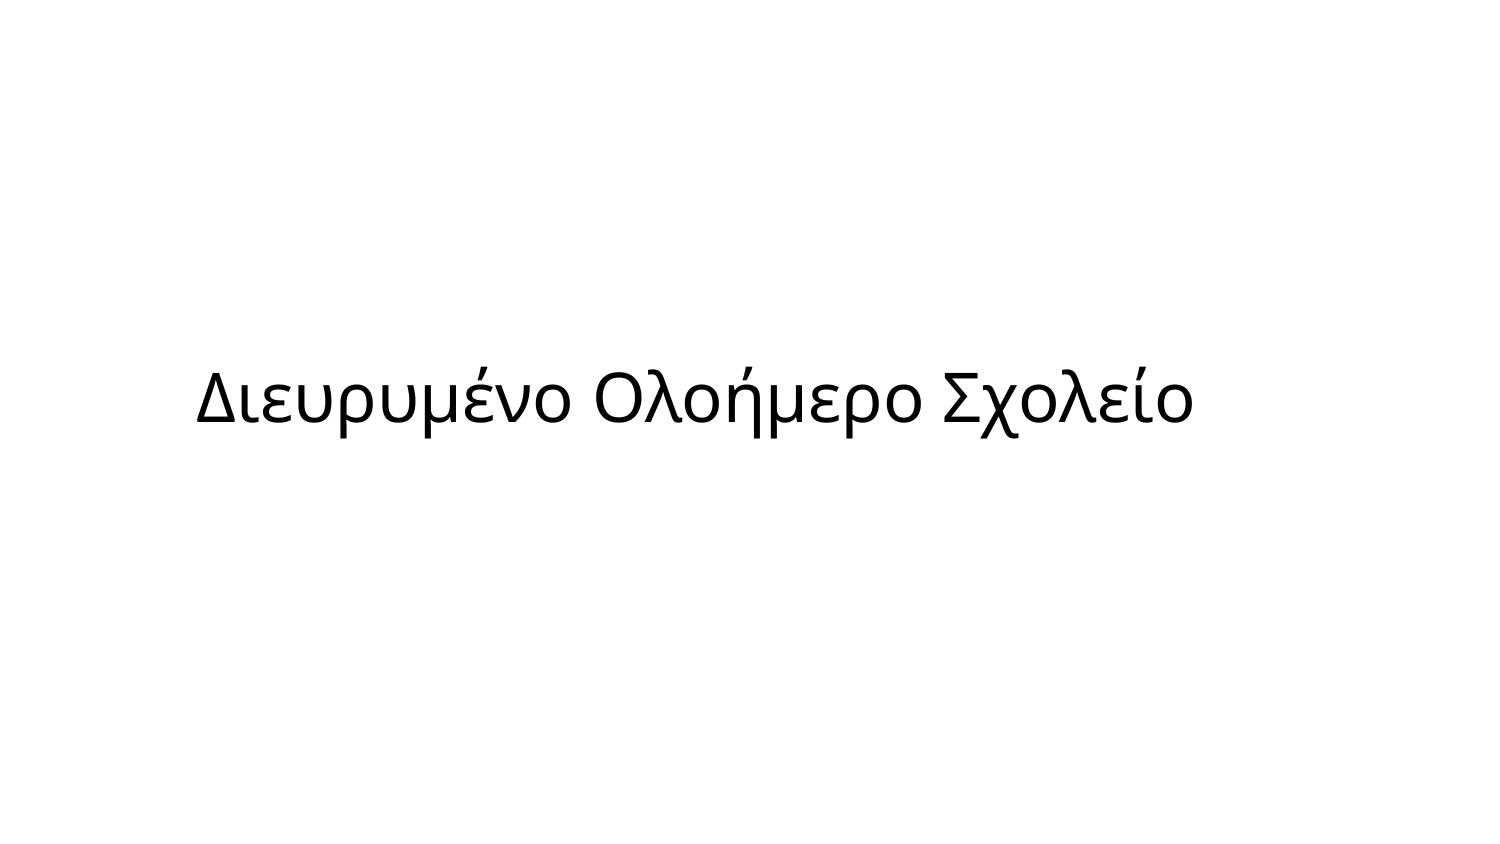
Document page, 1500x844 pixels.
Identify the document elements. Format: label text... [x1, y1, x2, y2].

title Διευρυμένο Ολοήμερο Σχολείο [0, 283, 1394, 518]
